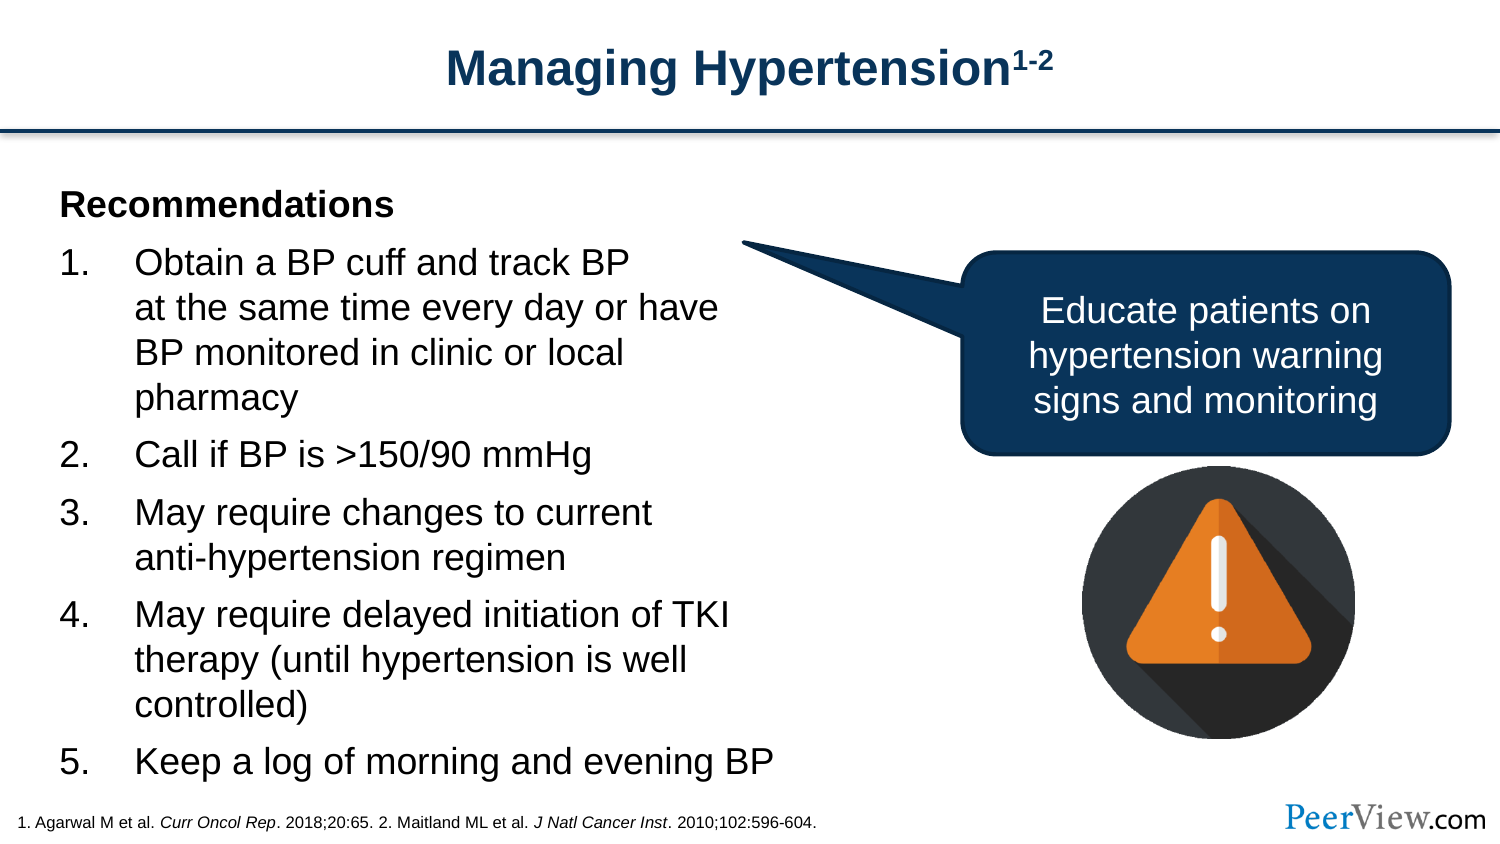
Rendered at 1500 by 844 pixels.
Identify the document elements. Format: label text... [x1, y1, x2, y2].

picture [1270, 786, 1500, 844]
picture [1082, 466, 1355, 739]
title Managing Hypertension1-2 [15, 4, 1485, 127]
footer 1. Agarwal M et al. Curr Oncol Rep. 2018;20:65. 2. Maitland ML et al. J Natl Cancer Inst. 2010;102:596-604. [9, 792, 1285, 832]
text_box Educate patients on hypertension warning signs and monitoring [741, 240, 1452, 457]
list Recommendations Obtain a BP cuff and track BP at the same time every day or have BP monitored in clinic or local pharmacy Call if BP is >150/90 mmHg May require changes to current anti-hypertension regimen May require delayed initiation of TKI therapy (until hypertension is well controlled) Keep a log of morning and evening BP [44, 172, 795, 739]
